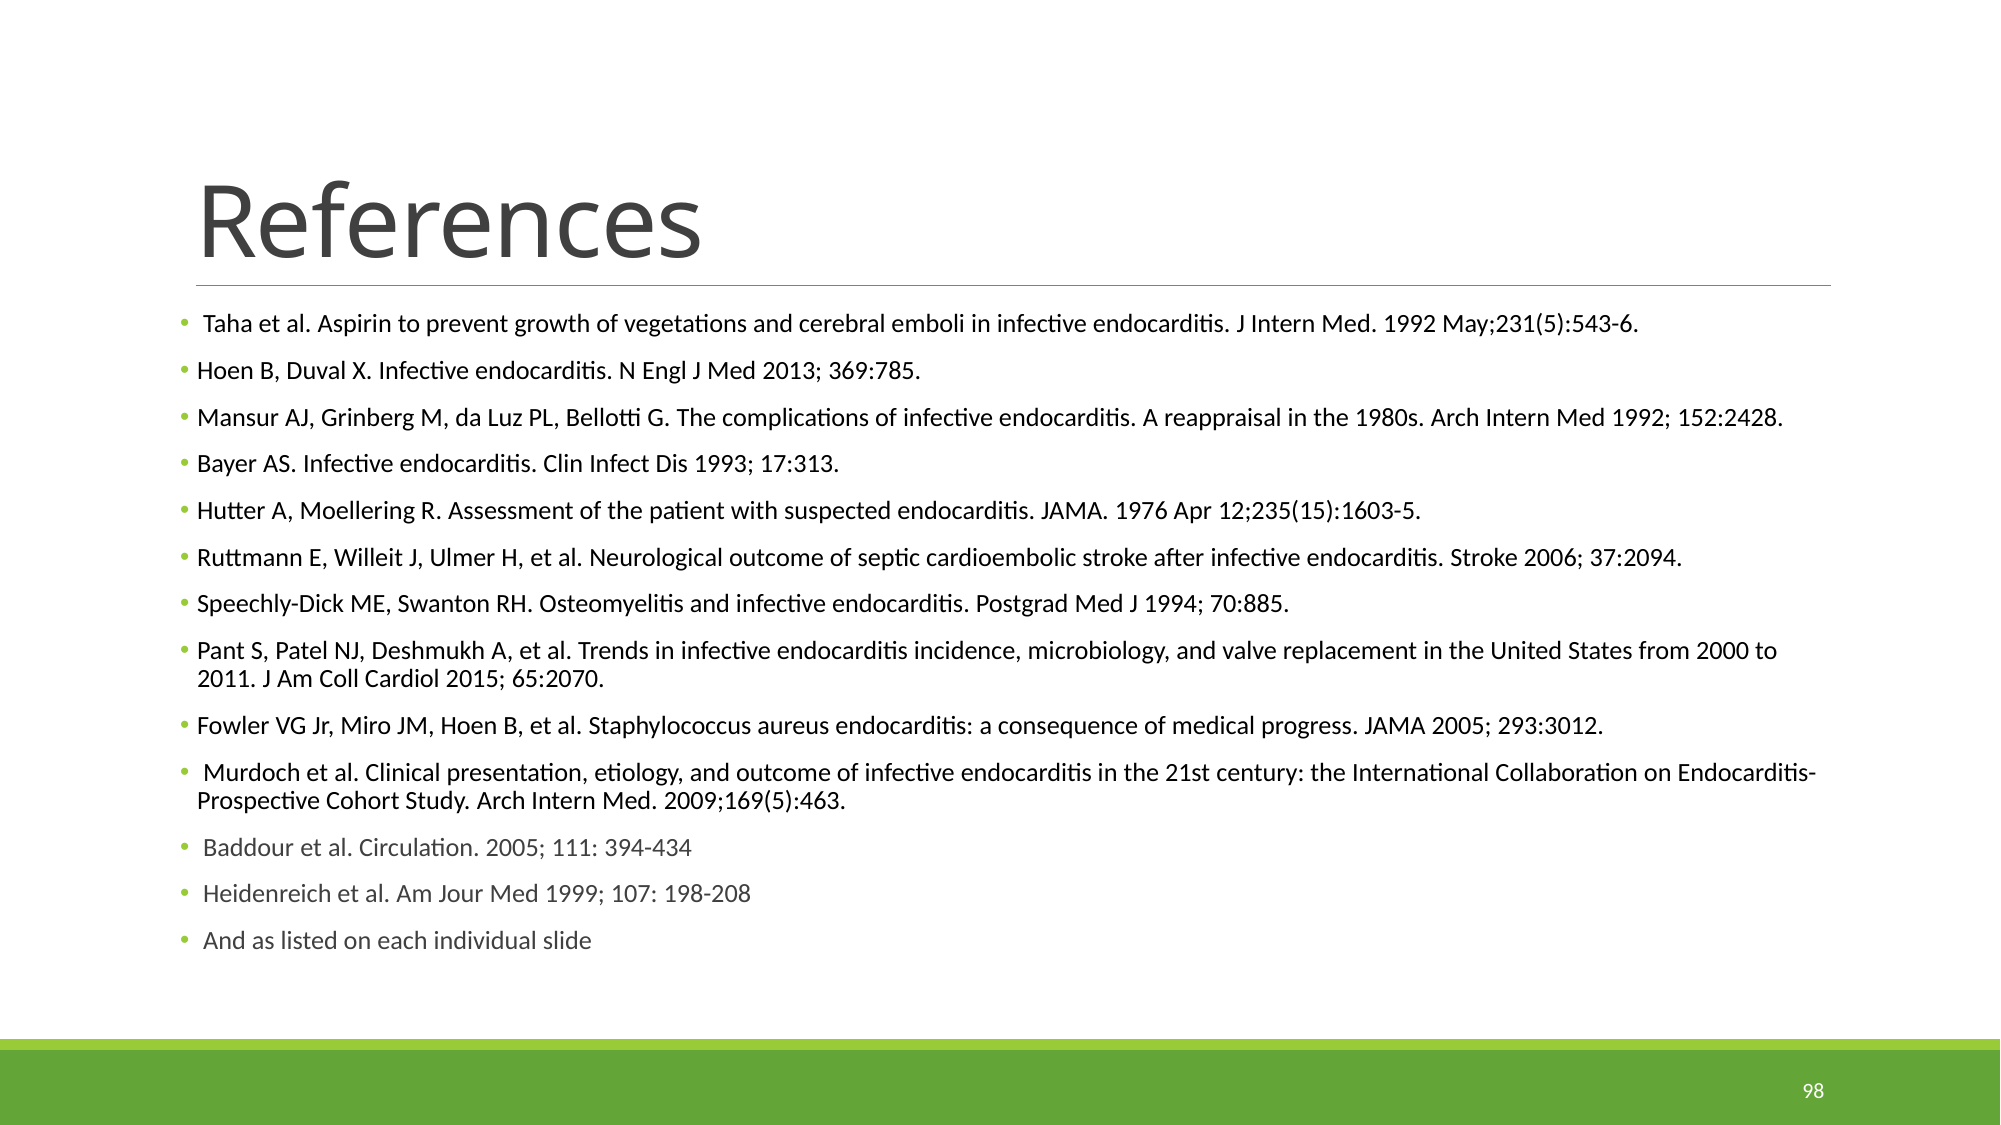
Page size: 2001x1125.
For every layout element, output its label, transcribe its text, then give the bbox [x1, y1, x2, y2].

title References [180, 47, 1830, 285]
slide_number 98 [1624, 1059, 1840, 1120]
list Taha et al. Aspirin to prevent growth of vegetations and cerebral emboli in infective endocarditis. J Intern Med. 1992 May;231(5):543-6. Hoen B, Duval X. Infective endocarditis. N Engl J Med 2013; 369:785. Mansur AJ, Grinberg M, da Luz PL, Bellotti G. The complications of infective endocarditis. A reappraisal in the 1980s. Arch Intern Med 1992; 152:2428. Bayer AS. Infective endocarditis. Clin Infect Dis 1993; 17:313. Hutter A, Moellering R. Assessment of the patient with suspected endocarditis. JAMA. 1976 Apr 12;235(15):1603-5. Ruttmann E, Willeit J, Ulmer H, et al. Neurological outcome of septic cardioembolic stroke after infective endocarditis. Stroke 2006; 37:2094. Speechly-Dick ME, Swanton RH. Osteomyelitis and infective endocarditis. Postgrad Med J 1994; 70:885. Pant S, Patel NJ, Deshmukh A, et al. Trends in infective endocarditis incidence, microbiology, and valve replacement in the United States from 2000 to 2011. J Am Coll Cardiol 2015; 65:2070. Fowler VG Jr, Miro JM, Hoen B, et al. Staphylococcus aureus endocarditis: a consequence of medical progress. JAMA 2005; 293:3012. Murdoch et al. Clinical presentation, etiology, and outcome of infective endocarditis in the 21st century: the International Collaboration on Endocarditis-Prospective Cohort Study. Arch Intern Med. 2009;169(5):463. Baddour et al. Circulation. 2005; 111: 394-434 Heidenreich et al. Am Jour Med 1999; 107: 198-208 And as listed on each individual slide [180, 302, 1830, 963]
